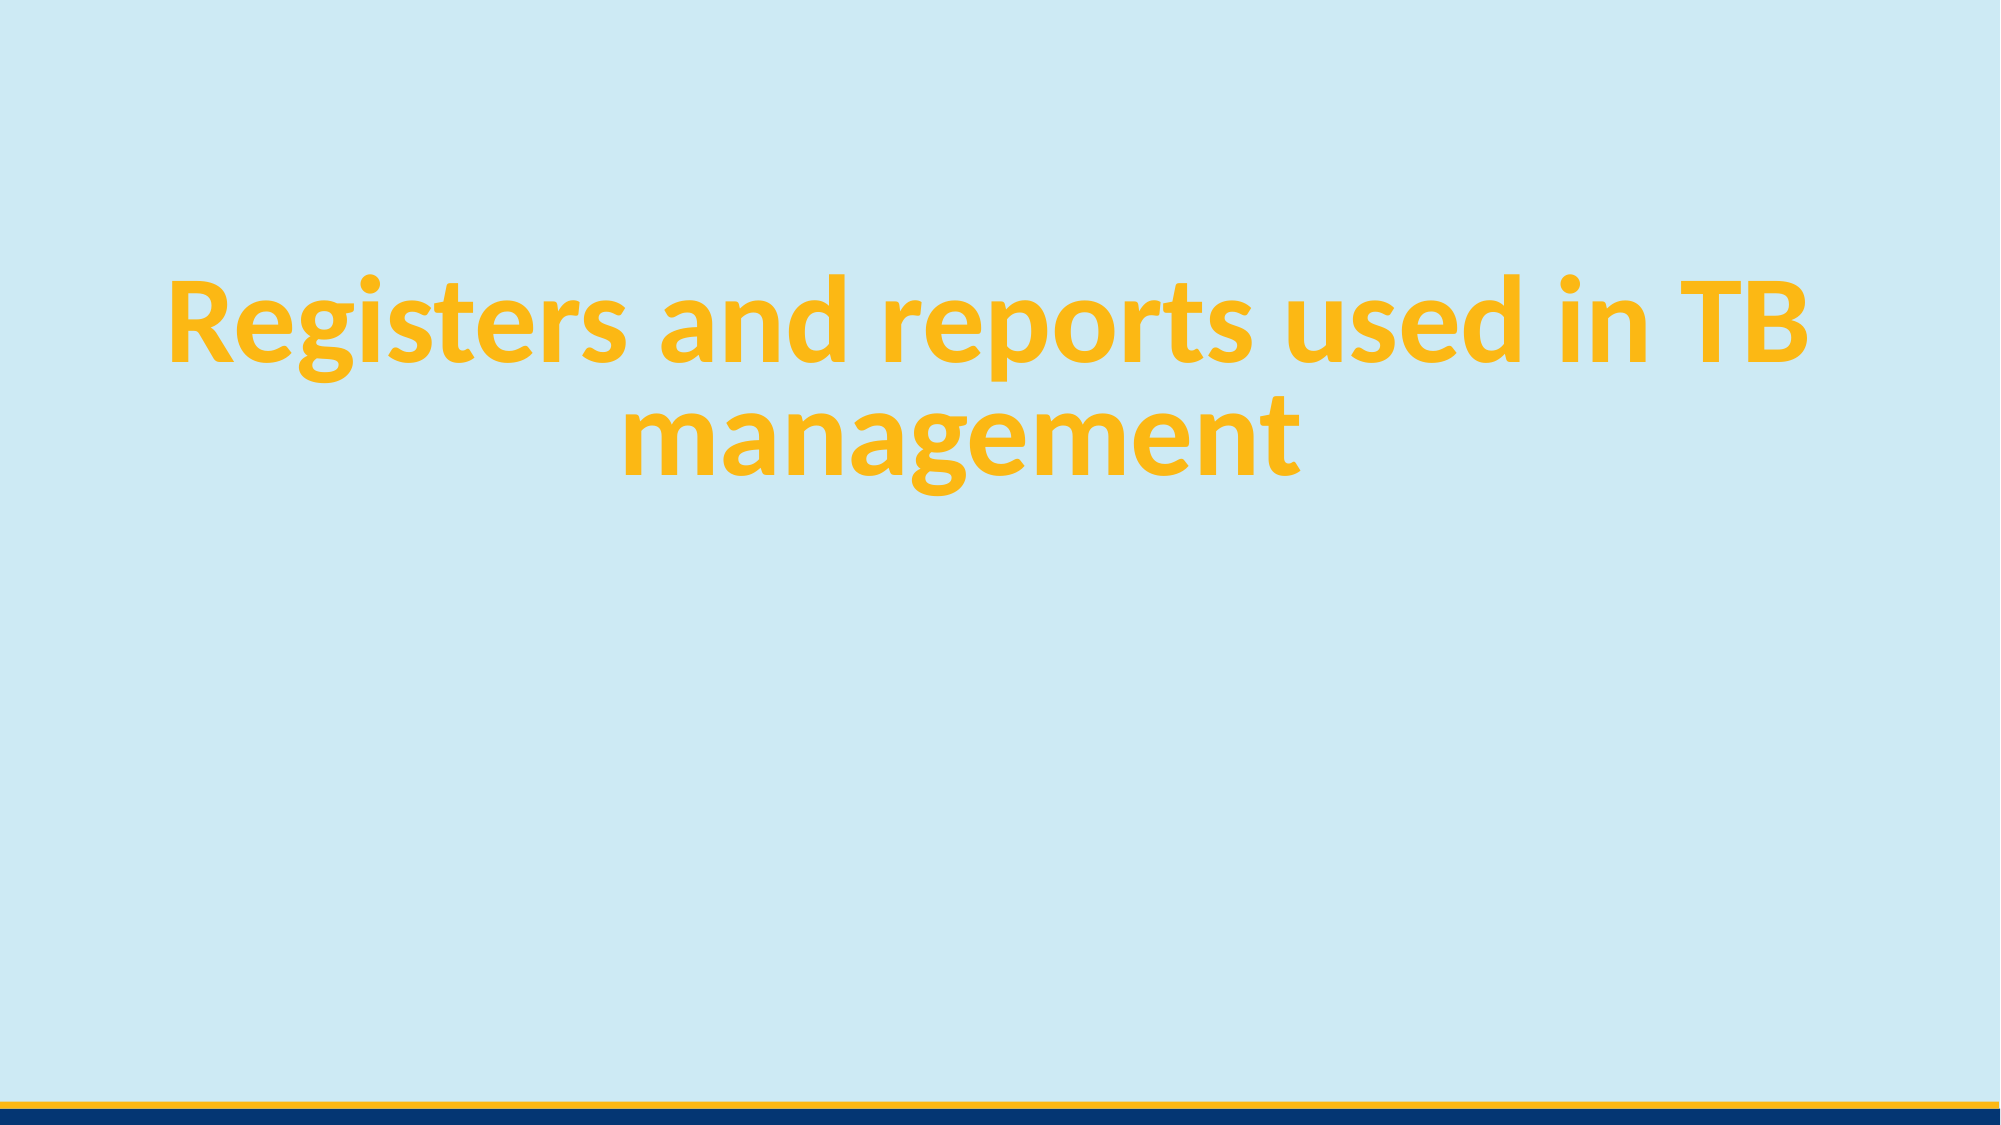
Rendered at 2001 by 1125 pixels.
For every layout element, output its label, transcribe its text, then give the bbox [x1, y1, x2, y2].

title Registers and reports used in TB management [114, 226, 1863, 506]
